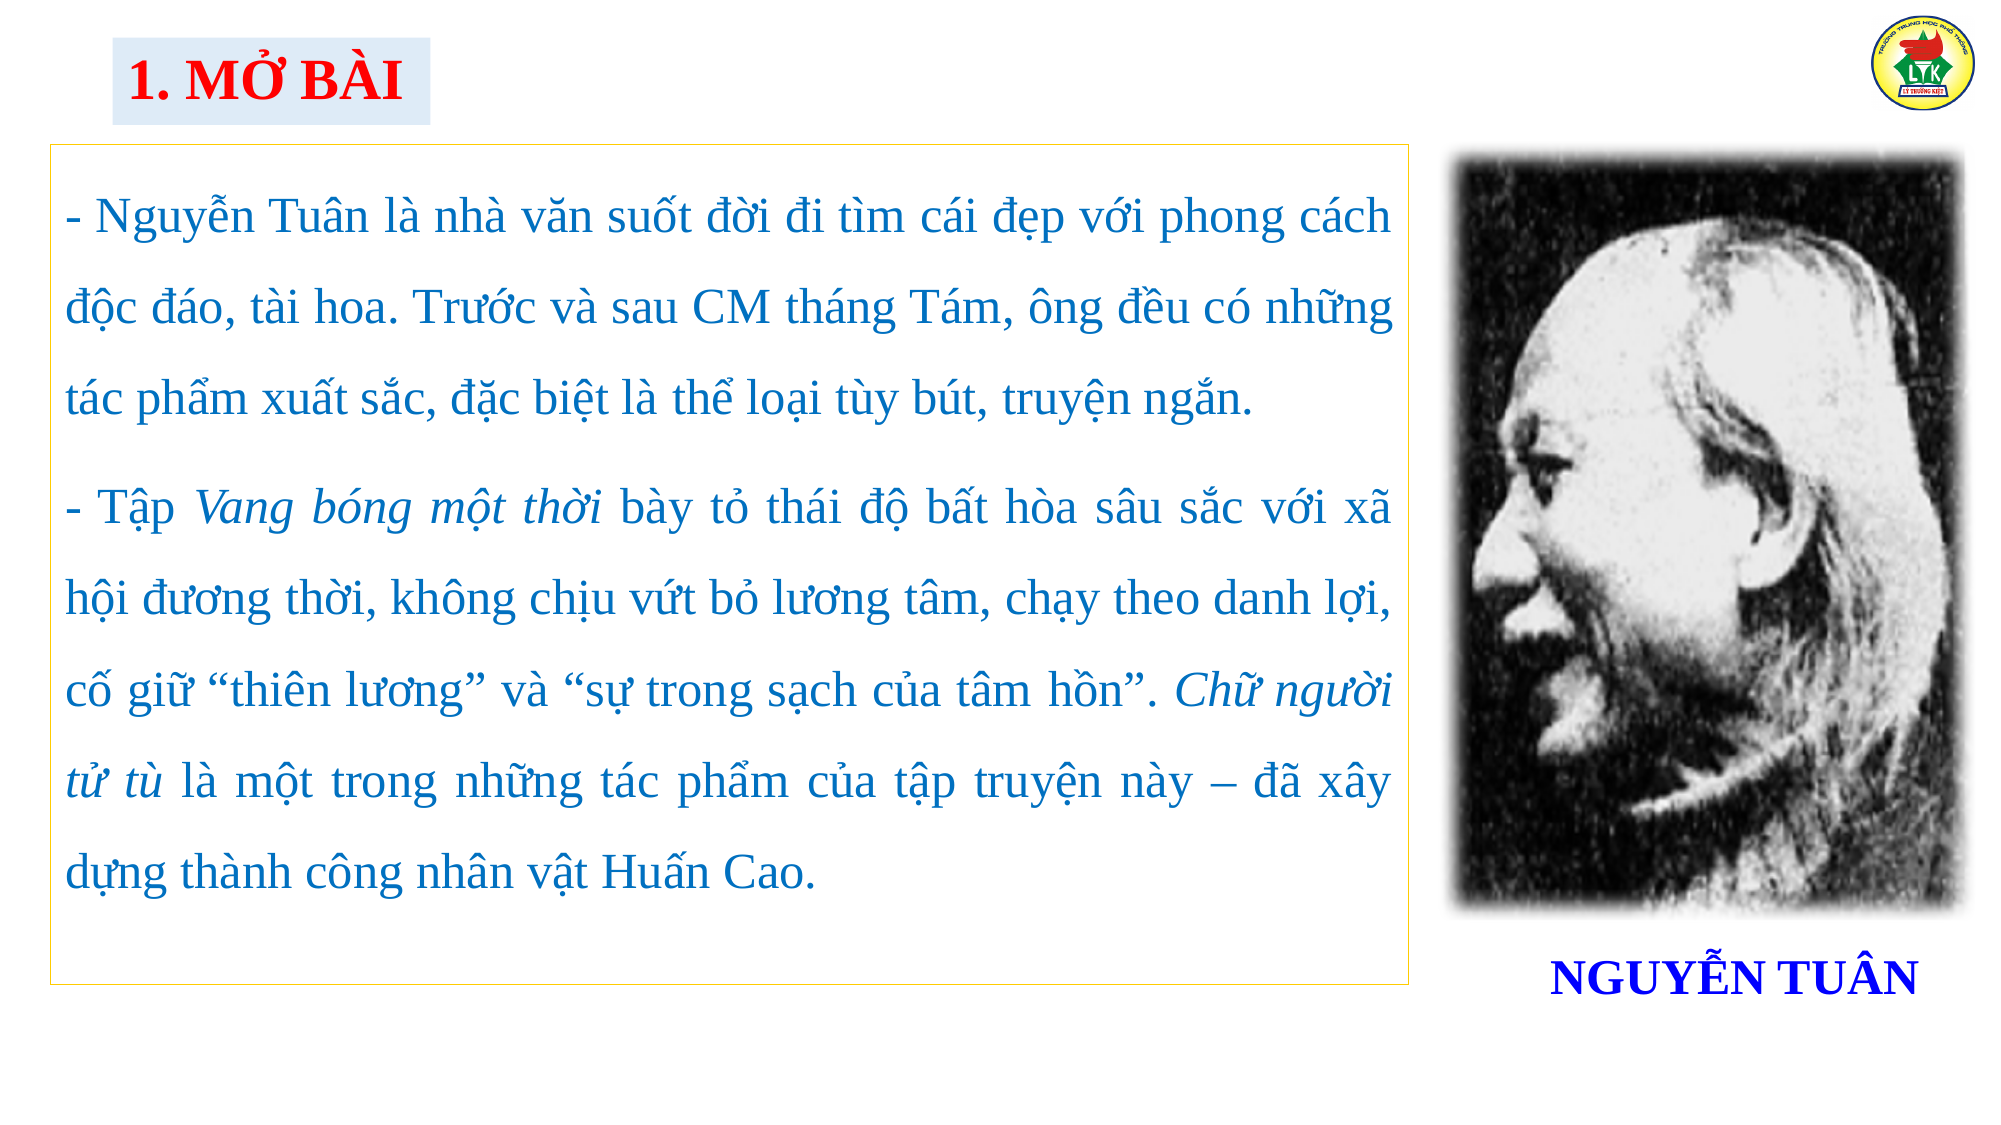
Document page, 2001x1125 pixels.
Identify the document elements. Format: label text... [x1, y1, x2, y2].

list - Nguyễn Tuân là nhà văn suốt đời đi tìm cái đẹp với phong cách độc đáo, tài hoa. Trước và sau CM tháng Tám, ông đều có những tác phẩm xuất sắc, đặc biệt là thể loại tùy bút, truyện ngắn. - Tập Vang bóng một thời bày tỏ thái độ bất hòa sâu sắc với xã hội đương thời, không chịu vứt bỏ lương tâm, chạy theo danh lợi, cố giữ “thiên lương” và “sự trong sạch của tâm hồn”. Chữ người tử tù là một trong những tác phẩm của tập truyện này – đã xây dựng thành công nhân vật Huấn Cao. [50, 144, 1409, 985]
text_box NGUYỄN TUÂN [1535, 937, 1948, 1013]
title 1. MỞ BÀI [112, 37, 431, 125]
picture [1437, 140, 1975, 923]
picture [1871, 15, 1975, 111]
